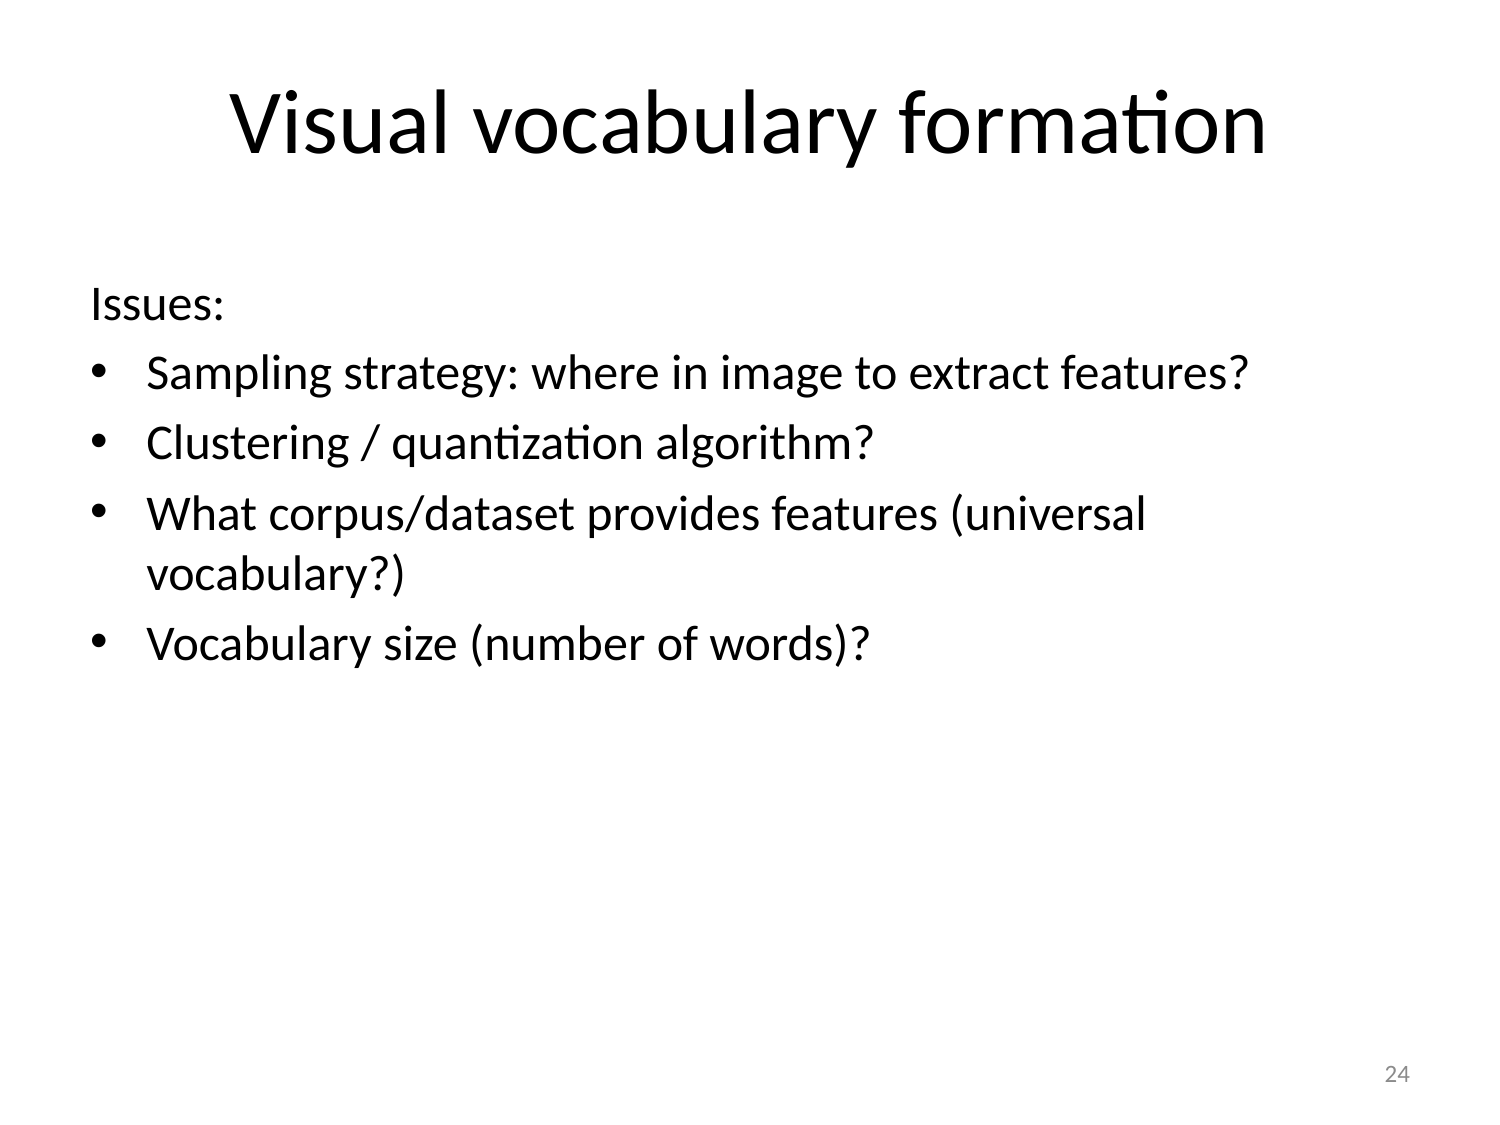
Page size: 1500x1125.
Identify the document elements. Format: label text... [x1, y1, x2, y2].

list Issues: Sampling strategy: where in image to extract features? Clustering / quantization algorithm? What corpus/dataset provides features (universal vocabulary?) Vocabulary size (number of words)? [75, 262, 1425, 1005]
title Visual vocabulary formation [75, 23, 1425, 211]
slide_number 24 [1074, 1042, 1425, 1103]
